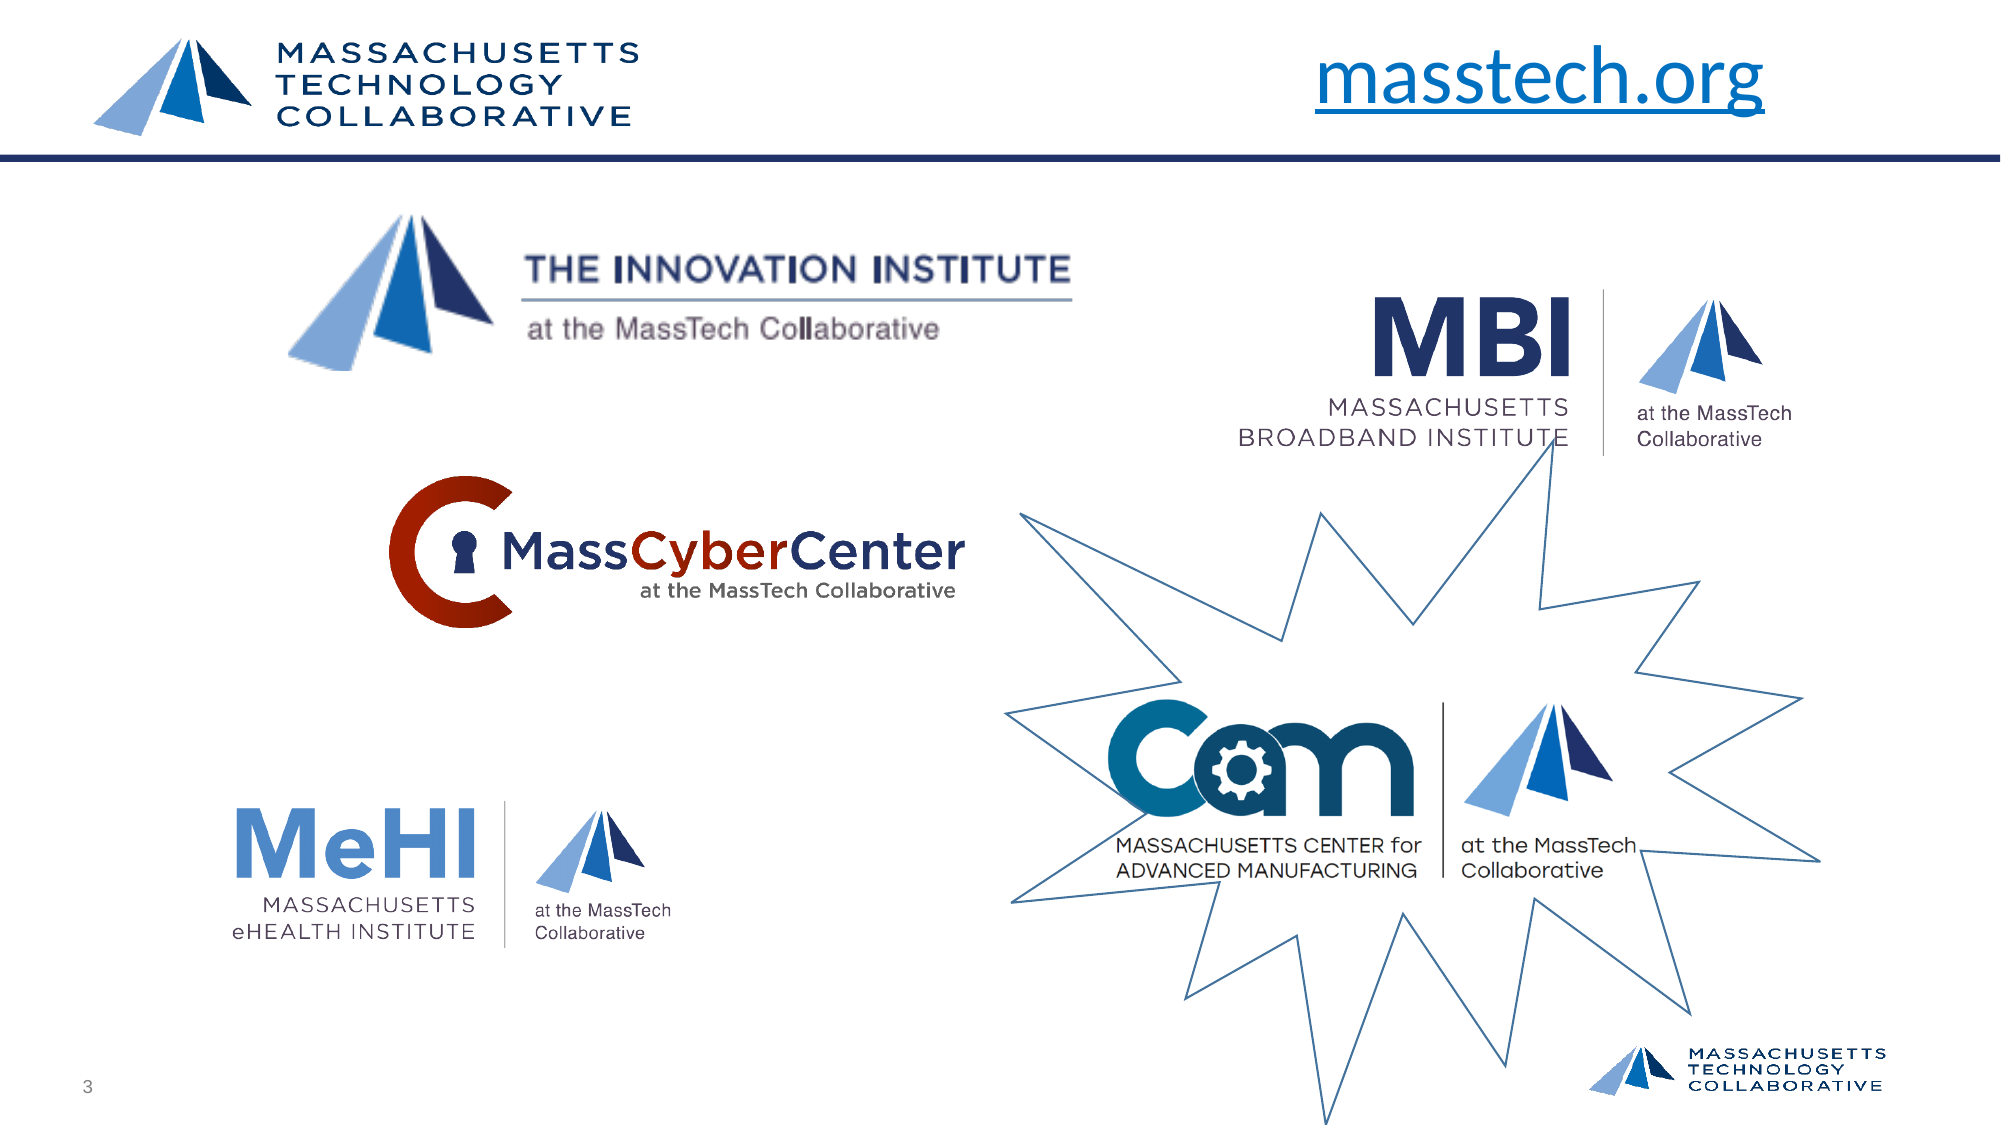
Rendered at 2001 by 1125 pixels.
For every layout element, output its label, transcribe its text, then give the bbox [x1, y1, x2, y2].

text_box [1671, 676, 1821, 863]
text_box [1554, 915, 1692, 1017]
picture [1198, 257, 1821, 484]
text_box Title [689, 63, 1700, 158]
text_box [1019, 484, 1702, 674]
picture [1560, 1026, 1913, 1115]
text_box [1010, 844, 1098, 904]
picture [287, 214, 1073, 371]
picture [202, 774, 701, 974]
picture [380, 453, 980, 649]
text_box masstech.org [1299, 12, 1963, 128]
text_box [1003, 695, 1098, 781]
picture [41, 0, 689, 174]
picture [1098, 674, 1671, 915]
text_box [1183, 915, 1533, 1125]
